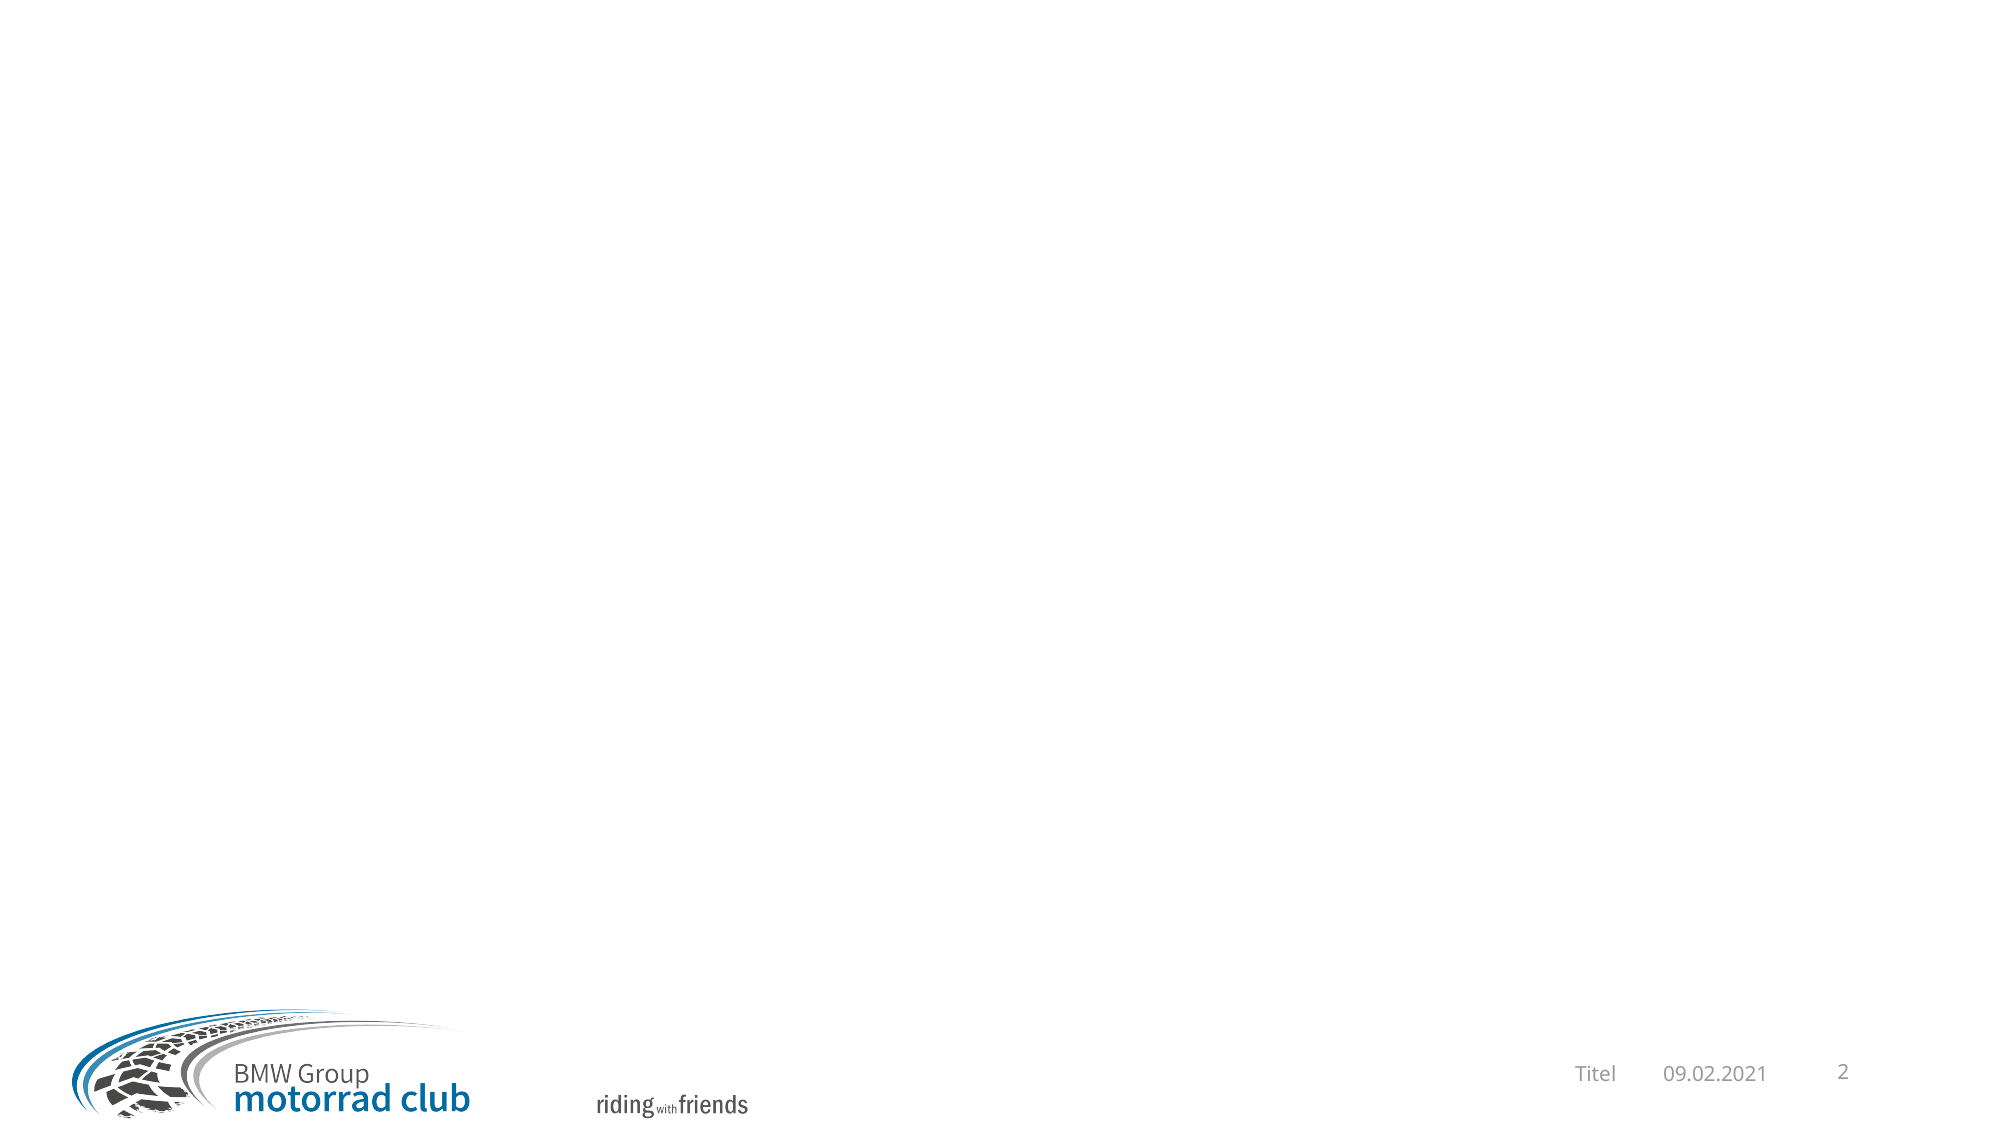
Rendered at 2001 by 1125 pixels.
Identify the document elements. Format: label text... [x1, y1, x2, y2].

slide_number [1648, 1042, 1800, 1103]
footer Titel [742, 1042, 1632, 1103]
slide_number 2 [1800, 1042, 1865, 1103]
picture [590, 1088, 754, 1124]
picture [59, 984, 484, 1125]
